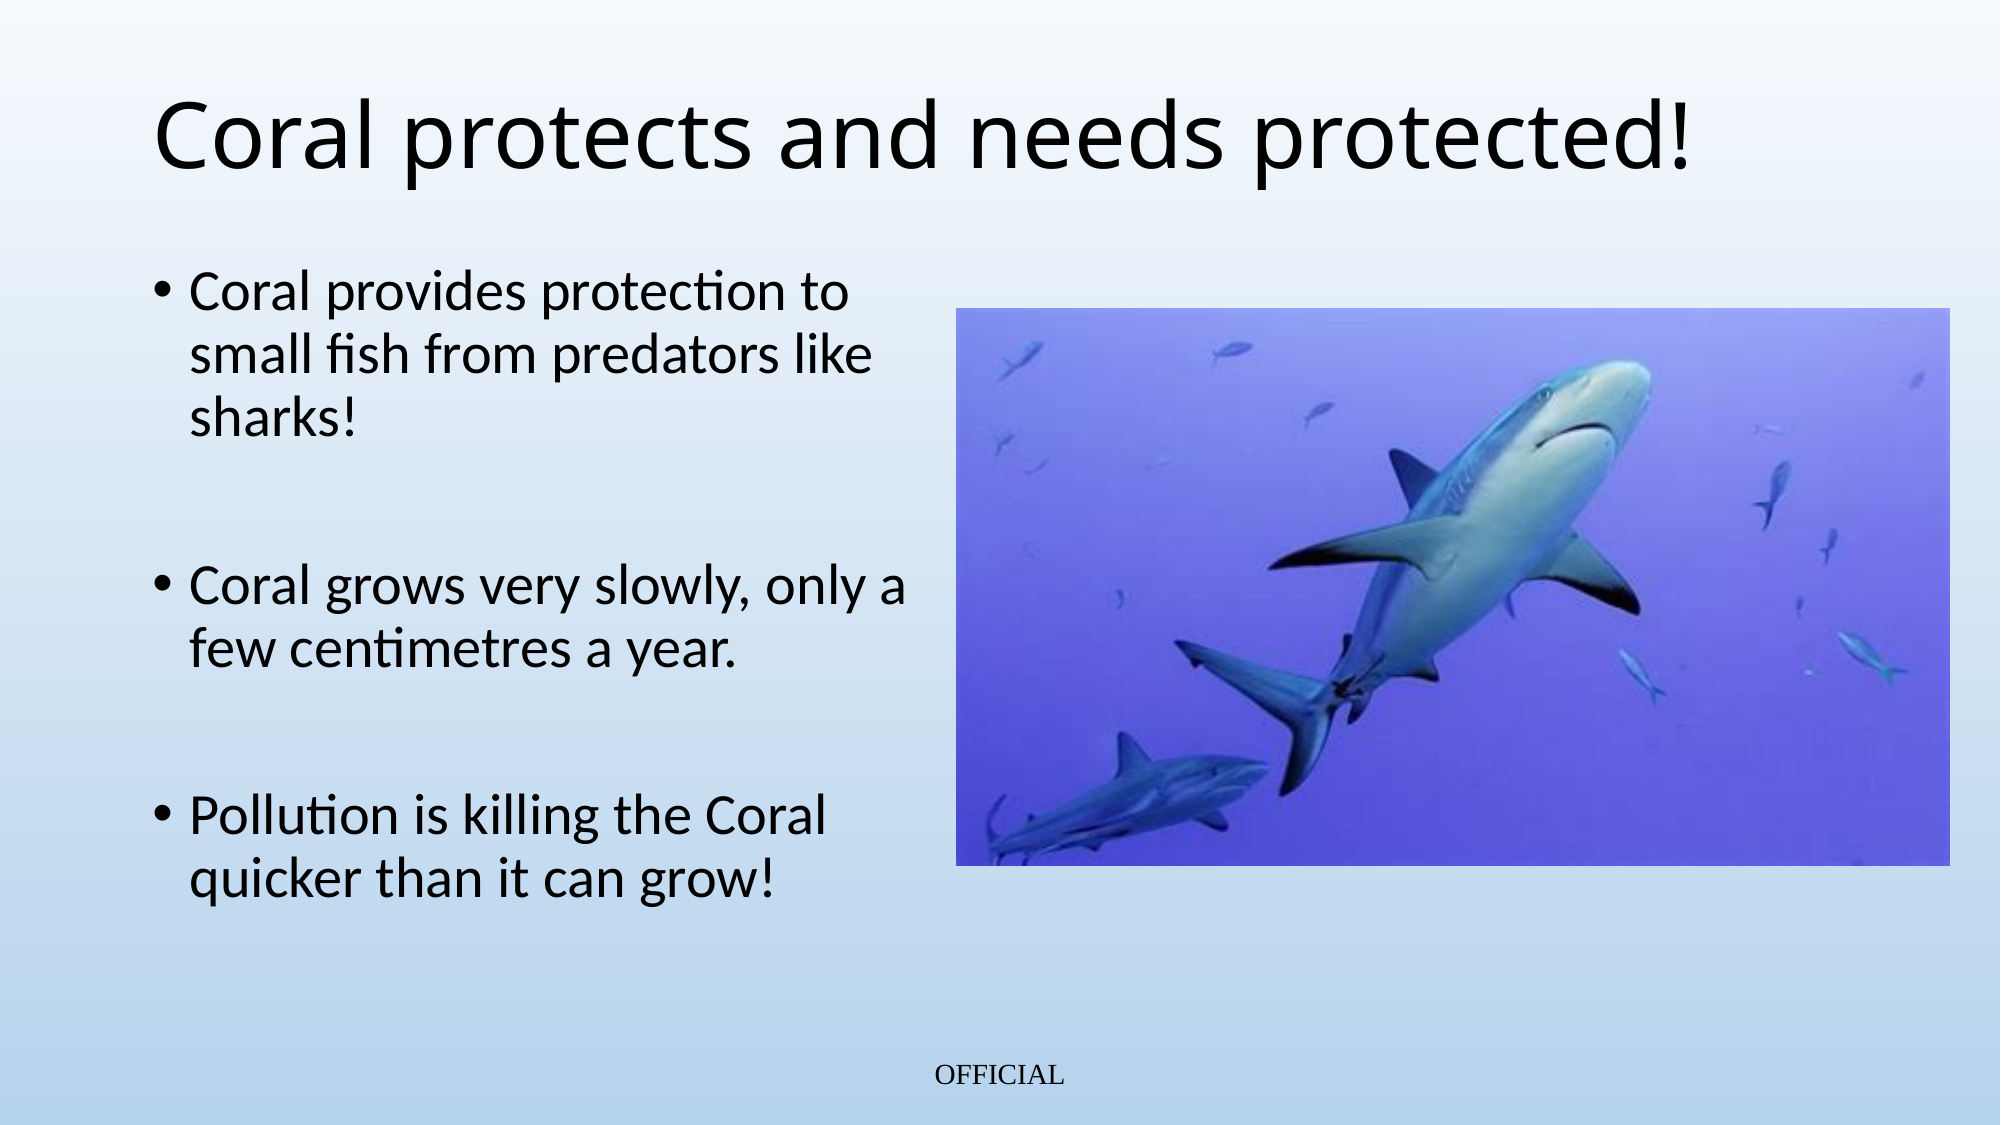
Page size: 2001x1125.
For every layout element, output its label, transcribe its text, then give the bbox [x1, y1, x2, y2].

title Coral protects and needs protected! [137, 59, 1863, 218]
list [956, 308, 1950, 866]
list Coral provides protection to small fish from predators like sharks! Coral grows very slowly, only a few centimetres a year. Pollution is killing the Coral quicker than it can grow! [137, 253, 988, 1014]
footer OFFICIAL [662, 1042, 1338, 1103]
